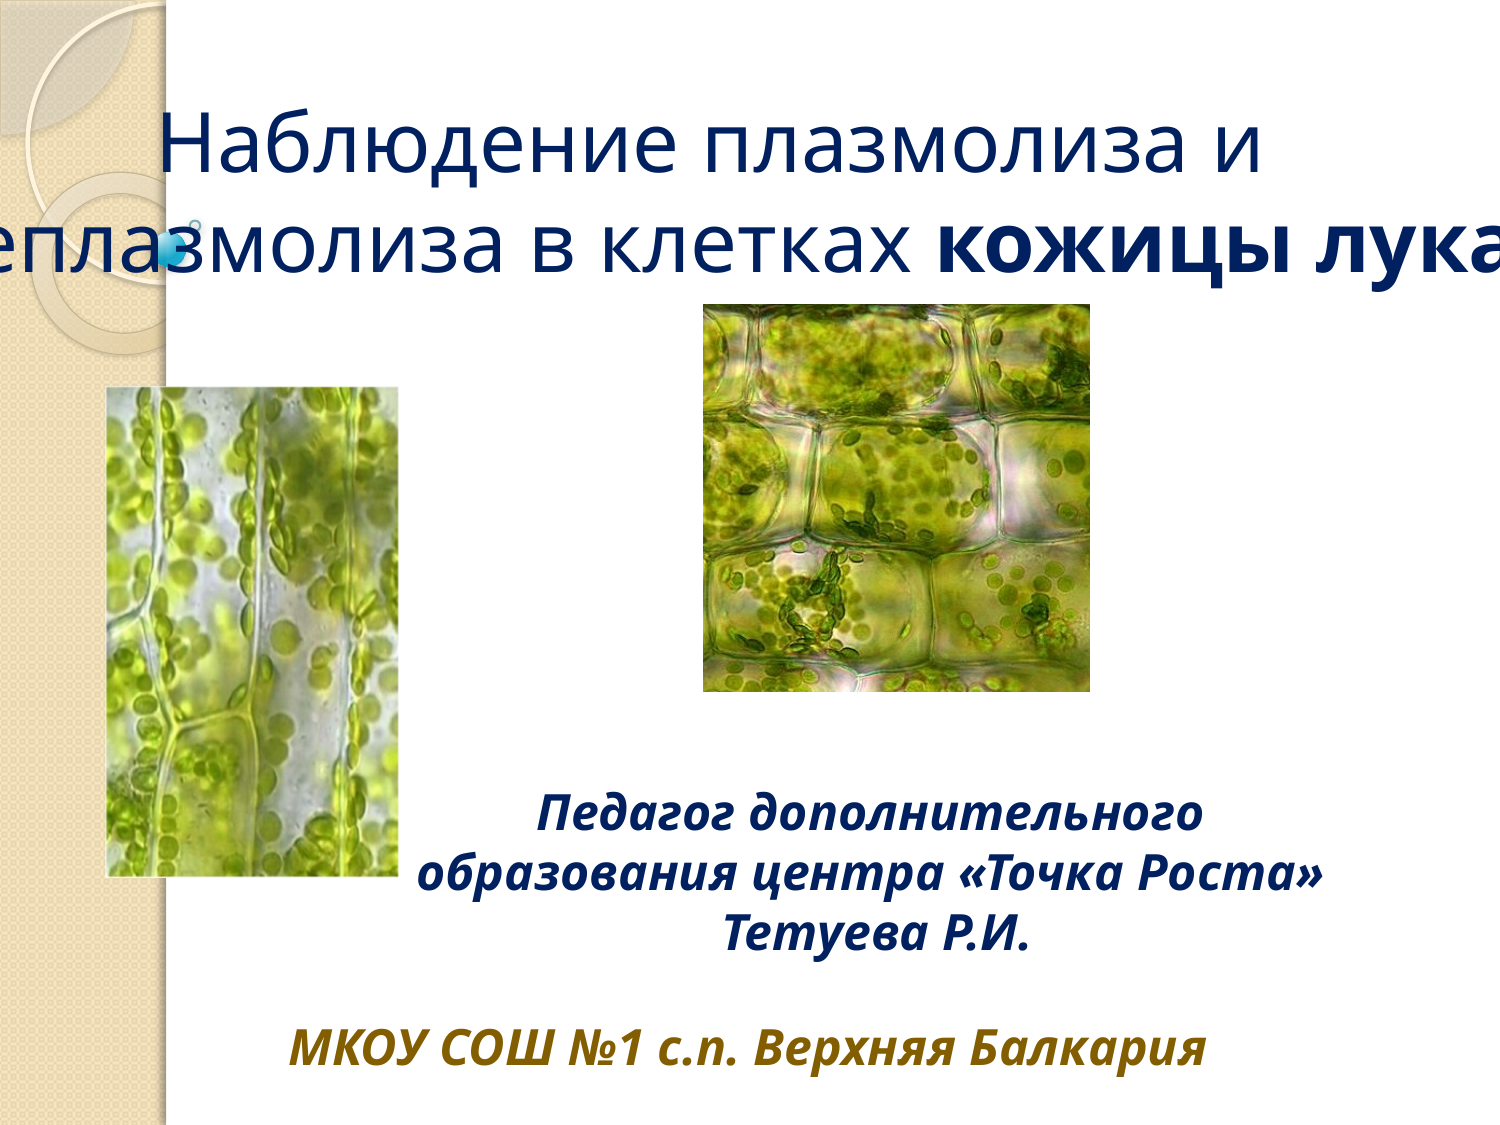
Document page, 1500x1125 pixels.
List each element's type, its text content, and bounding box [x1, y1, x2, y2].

picture [702, 304, 1090, 692]
picture [6, 387, 498, 877]
text_box МКОУ СОШ №1 с.п. Верхняя Балкария [273, 1007, 1223, 1083]
text_box Педагог дополнительного образования центра «Точка Роста» Тетуева Р.И. [401, 773, 1353, 1014]
text_box Наблюдение плазмолиза и деплазмолиза в клетках кожицы лука [0, 81, 1500, 297]
